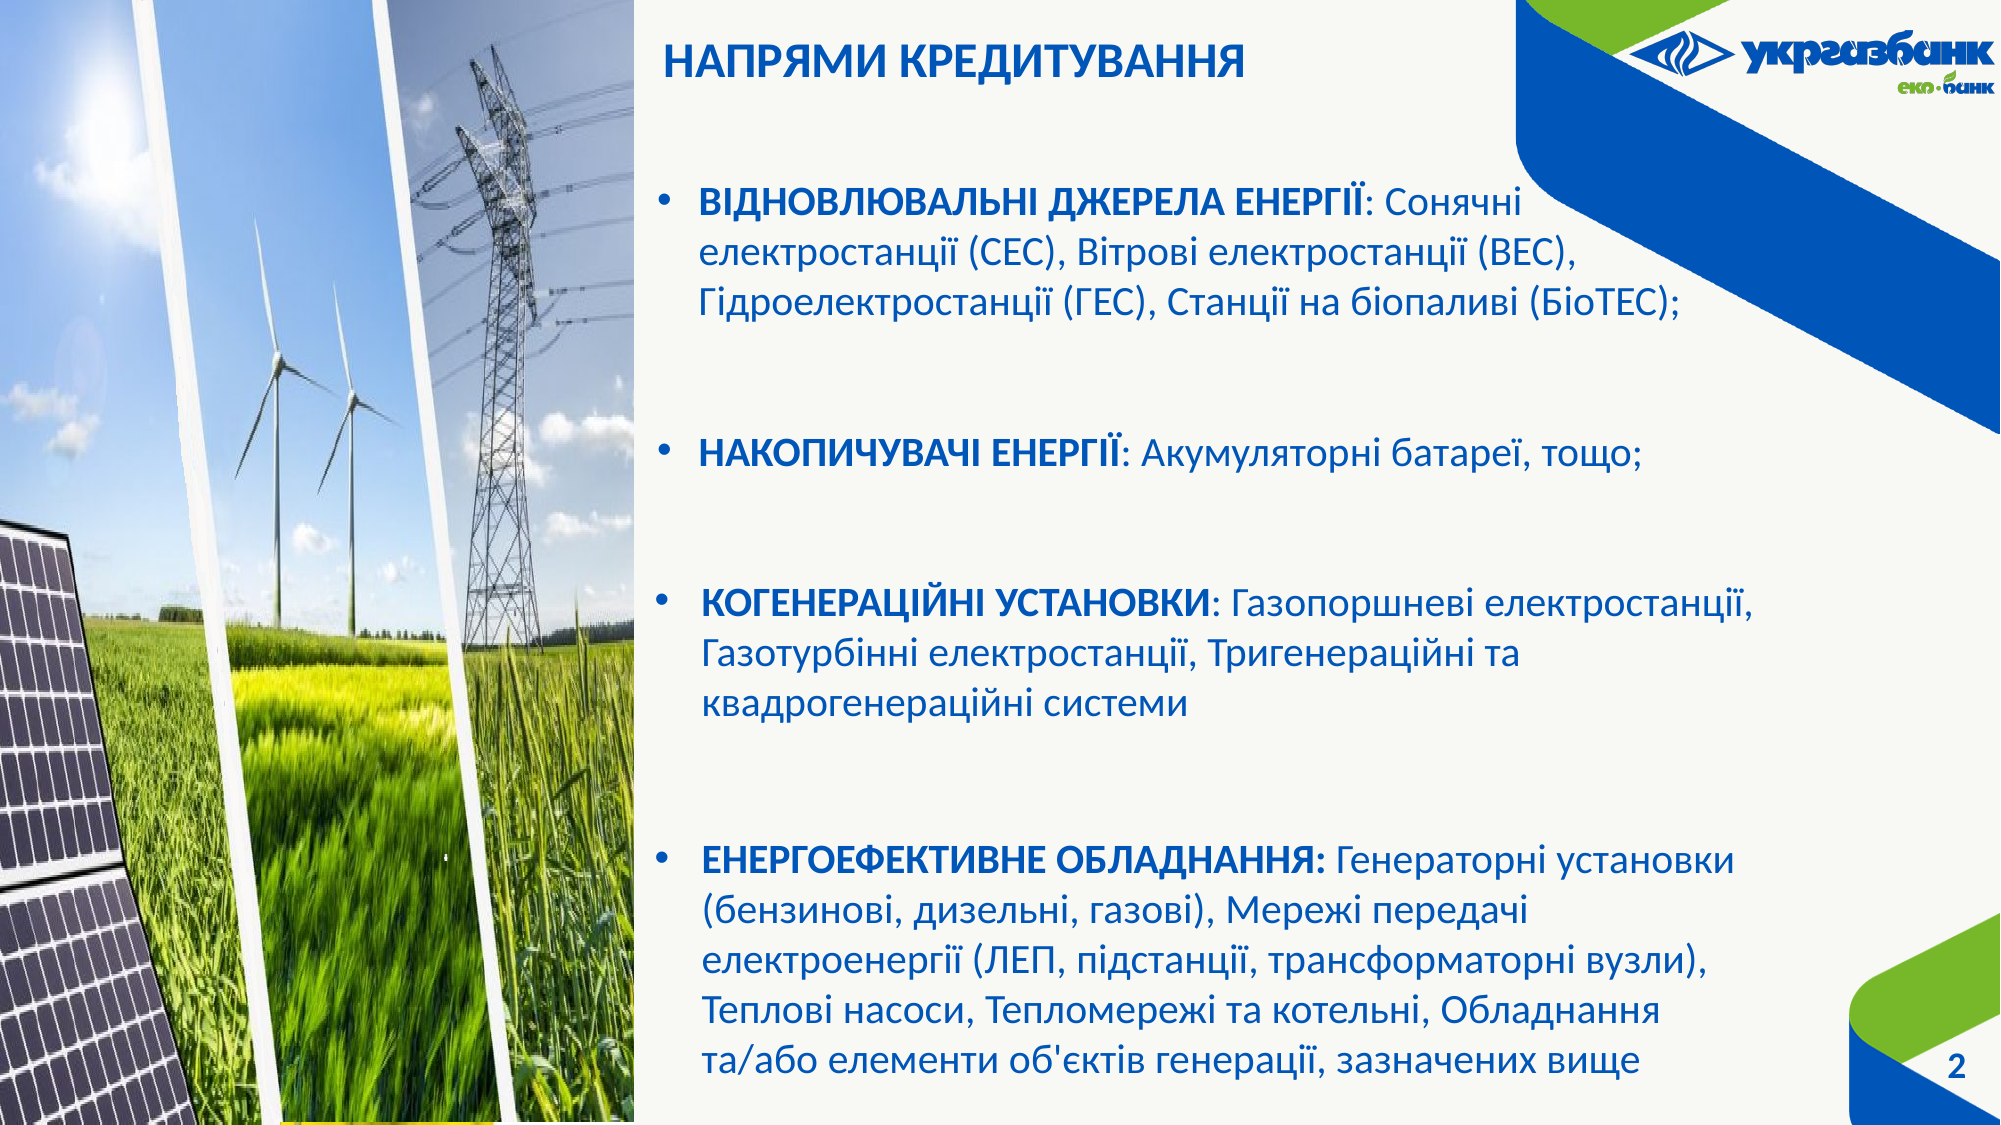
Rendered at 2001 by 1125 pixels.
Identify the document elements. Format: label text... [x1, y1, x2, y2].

text_box ВІДНОВЛЮВАЛЬНІ ДЖЕРЕЛА ЕНЕРГІЇ: Сонячні електростанції (СЕС), Вітрові електростанції (ВЕС), Гідроелектростанції (ГЕС), Станції на біопаливі (БіоТЕС); НАКОПИЧУВАЧІ ЕНЕРГІЇ: Акумуляторні батареї, тощо; КОГЕНЕРАЦІЙНІ УСТАНОВКИ: Газопоршневі електростанції, Газотурбінні електростанції, Тригенераційні та квадрогенераційні системи ЕНЕРГОЕФЕКТИВНЕ ОБЛАДНАННЯ: Генераторні установки (бензинові, дизельні, газові), Мережі передачі електроенергії (ЛЕП, підстанції, трансформаторні вузли), Теплові насоси, Тепломережі та котельні, Обладнання та/або елементи об'єктів генерації, зазначених вище [639, 166, 1772, 959]
text_box НАПРЯМИ КРЕДИТУВАННЯ [639, 30, 1771, 93]
picture [1838, 905, 2000, 1125]
picture [1629, 30, 1995, 94]
picture [0, 0, 635, 1125]
